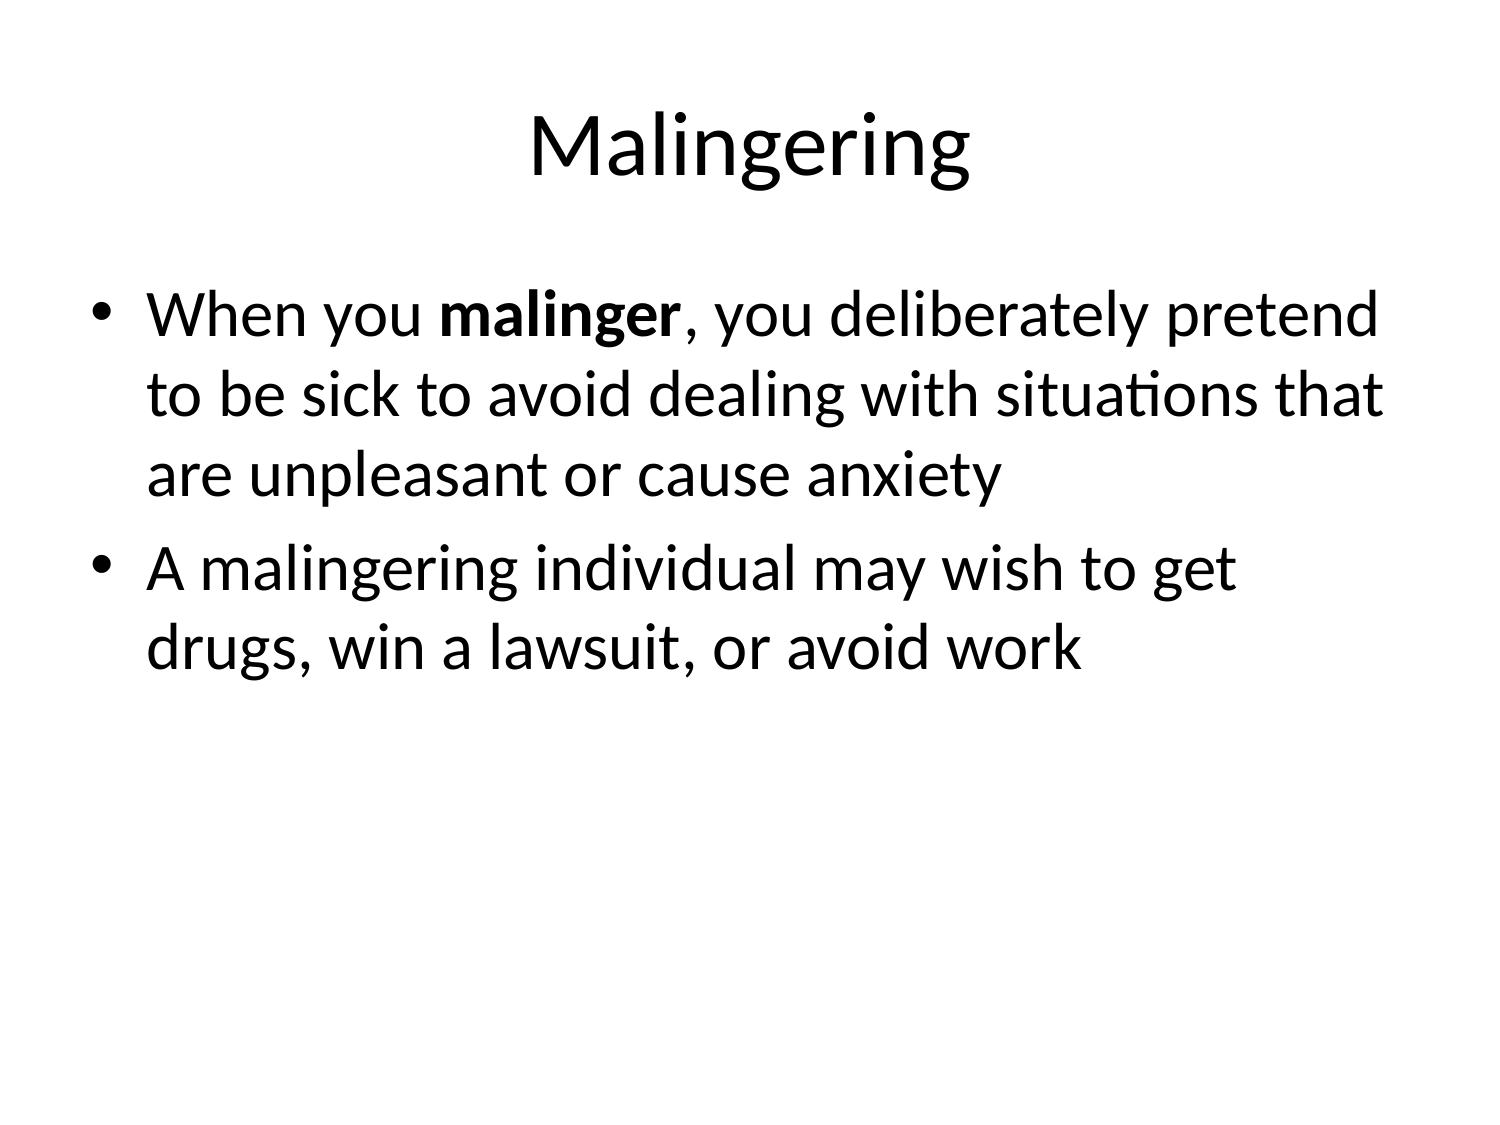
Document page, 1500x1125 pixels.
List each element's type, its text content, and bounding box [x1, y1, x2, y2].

list When you malinger, you deliberately pretend to be sick to avoid dealing with situations that are unpleasant or cause anxiety A malingering individual may wish to get drugs, win a lawsuit, or avoid work [75, 262, 1425, 1005]
title Malingering [75, 45, 1425, 233]
